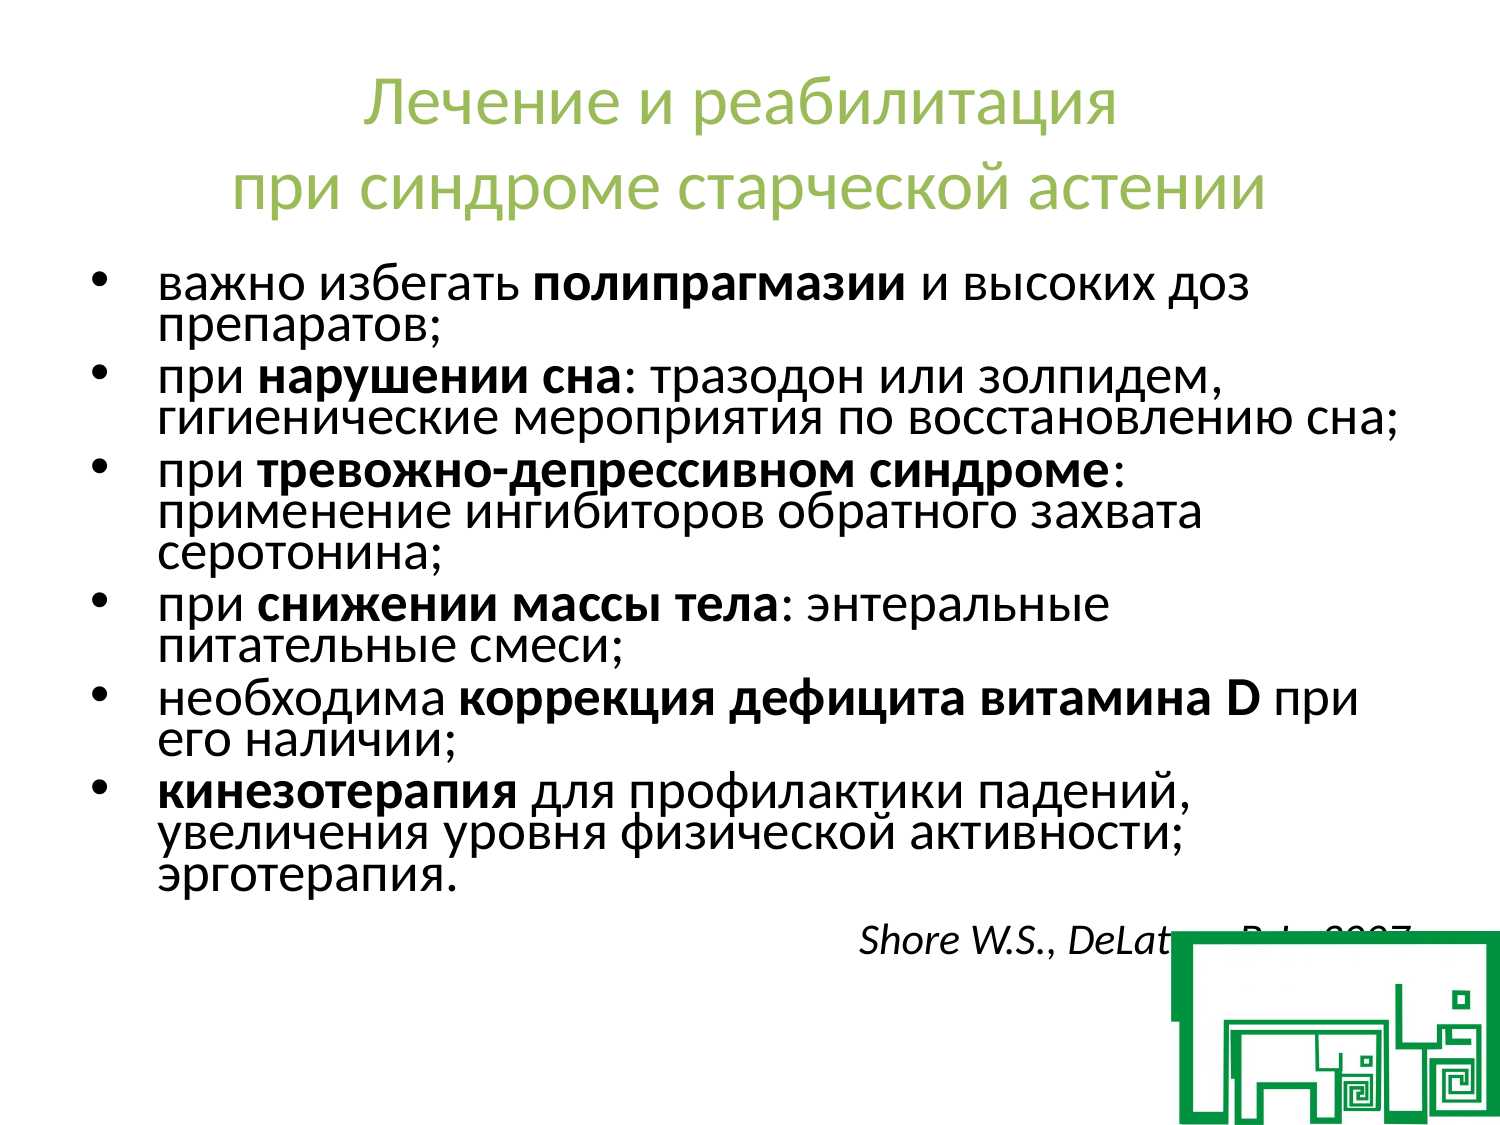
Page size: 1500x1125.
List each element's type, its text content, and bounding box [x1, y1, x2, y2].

title Лечение и реабилитация при синдроме старческой астении [75, 45, 1425, 233]
list важно избегать полипрагмазии и высоких доз препаратов; при нарушении сна: тразодон или золпидем, гигиенические мероприятия по восстановлению сна; при тревожно-депрессивном синдроме: применение ингибиторов обратного захвата серотонина; при снижении массы тела: энтеральные питательные смеси; необходима коррекция дефицита витамина D при его наличии; кинезотерапия для профилактики падений, увеличения уровня физической активности; эрготерапия. Shore W.S., DeLateur B.J., 2007 [75, 262, 1425, 1005]
picture [1171, 930, 1500, 1125]
